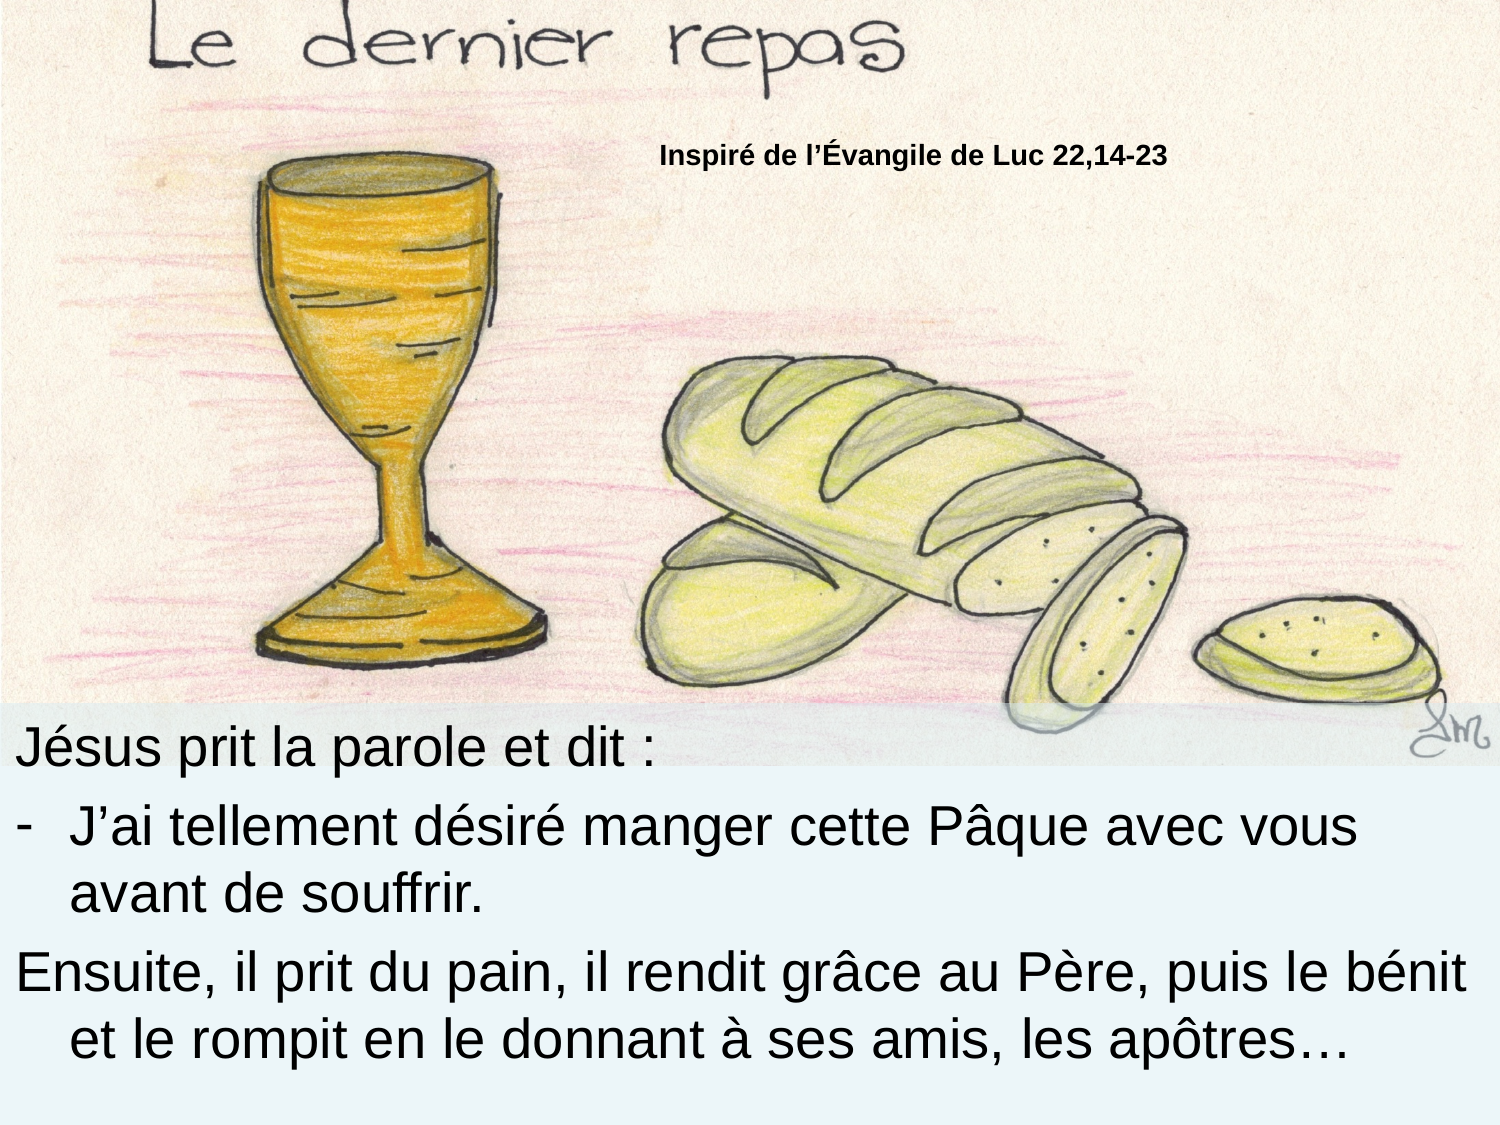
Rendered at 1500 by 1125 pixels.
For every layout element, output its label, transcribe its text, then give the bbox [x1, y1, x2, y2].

list Jésus prit la parole et dit : J’ai tellement désiré manger cette Pâque avec vous avant de souffrir. Ensuite, il prit du pain, il rendit grâce au Père, puis le bénit et le rompit en le donnant à ses amis, les apôtres… [0, 773, 1500, 1125]
picture [0, 0, 1500, 766]
